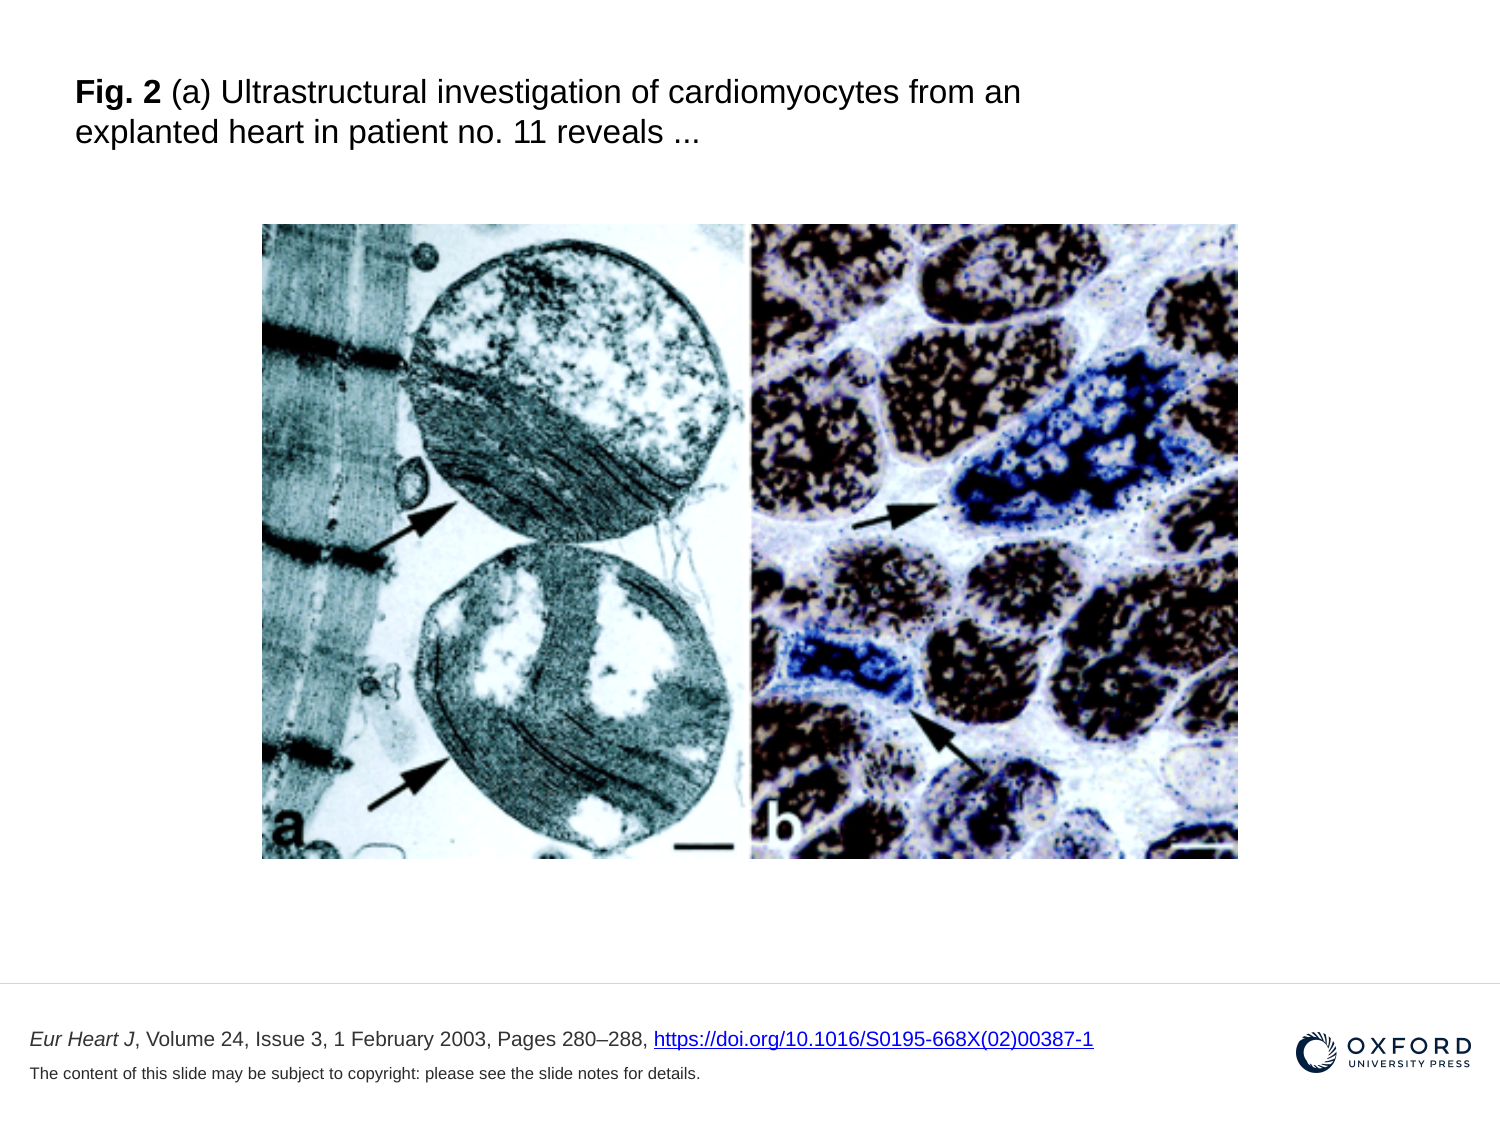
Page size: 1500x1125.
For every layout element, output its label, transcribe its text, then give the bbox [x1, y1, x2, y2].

picture [1296, 1032, 1471, 1073]
picture [262, 224, 1238, 859]
footer Eur Heart J, Volume 24, Issue 3, 1 February 2003, Pages 280–288, https://doi.org/10.1016/S0195-668X(02)00387-1 The content of this slide may be subject to copyright: please see the slide notes for details. [0, 983, 1260, 1125]
title Fig. 2 (a) Ultrastructural investigation of cardiomyocytes from an explanted heart in patient no. 11 reveals ... [75, 69, 1078, 171]
